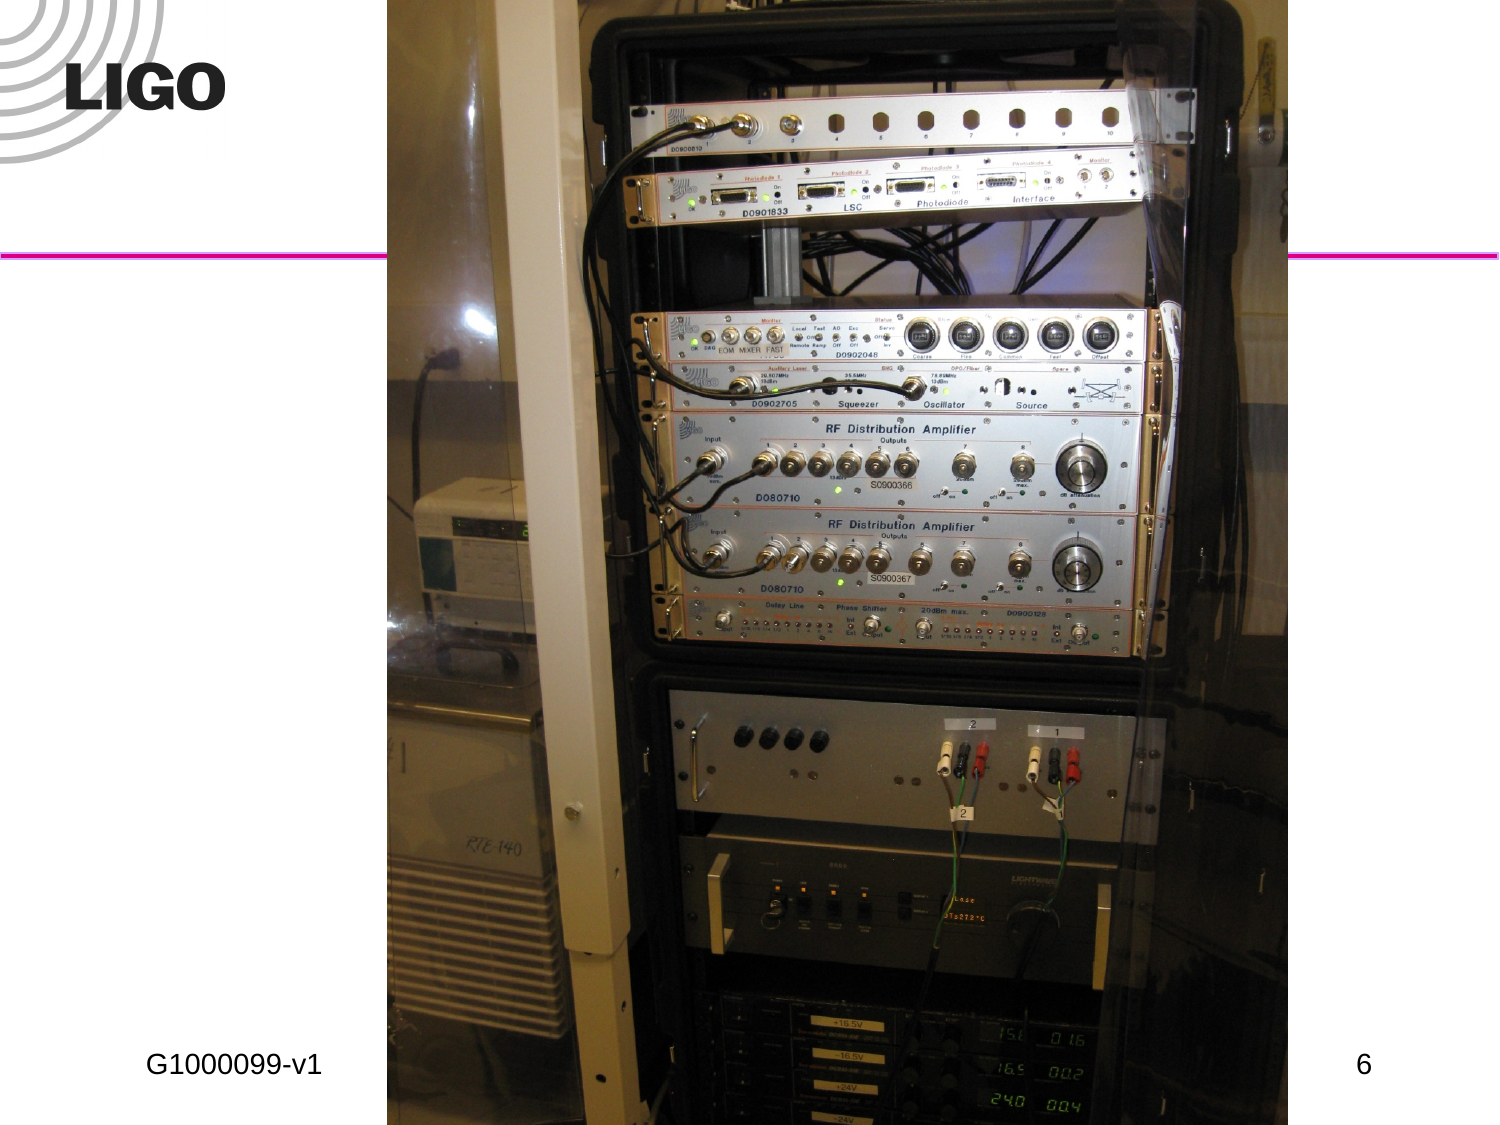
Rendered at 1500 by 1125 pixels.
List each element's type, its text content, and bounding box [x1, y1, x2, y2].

picture [0, 0, 225, 164]
slide_number 6 [1291, 1024, 1388, 1101]
picture [387, 0, 1288, 1125]
